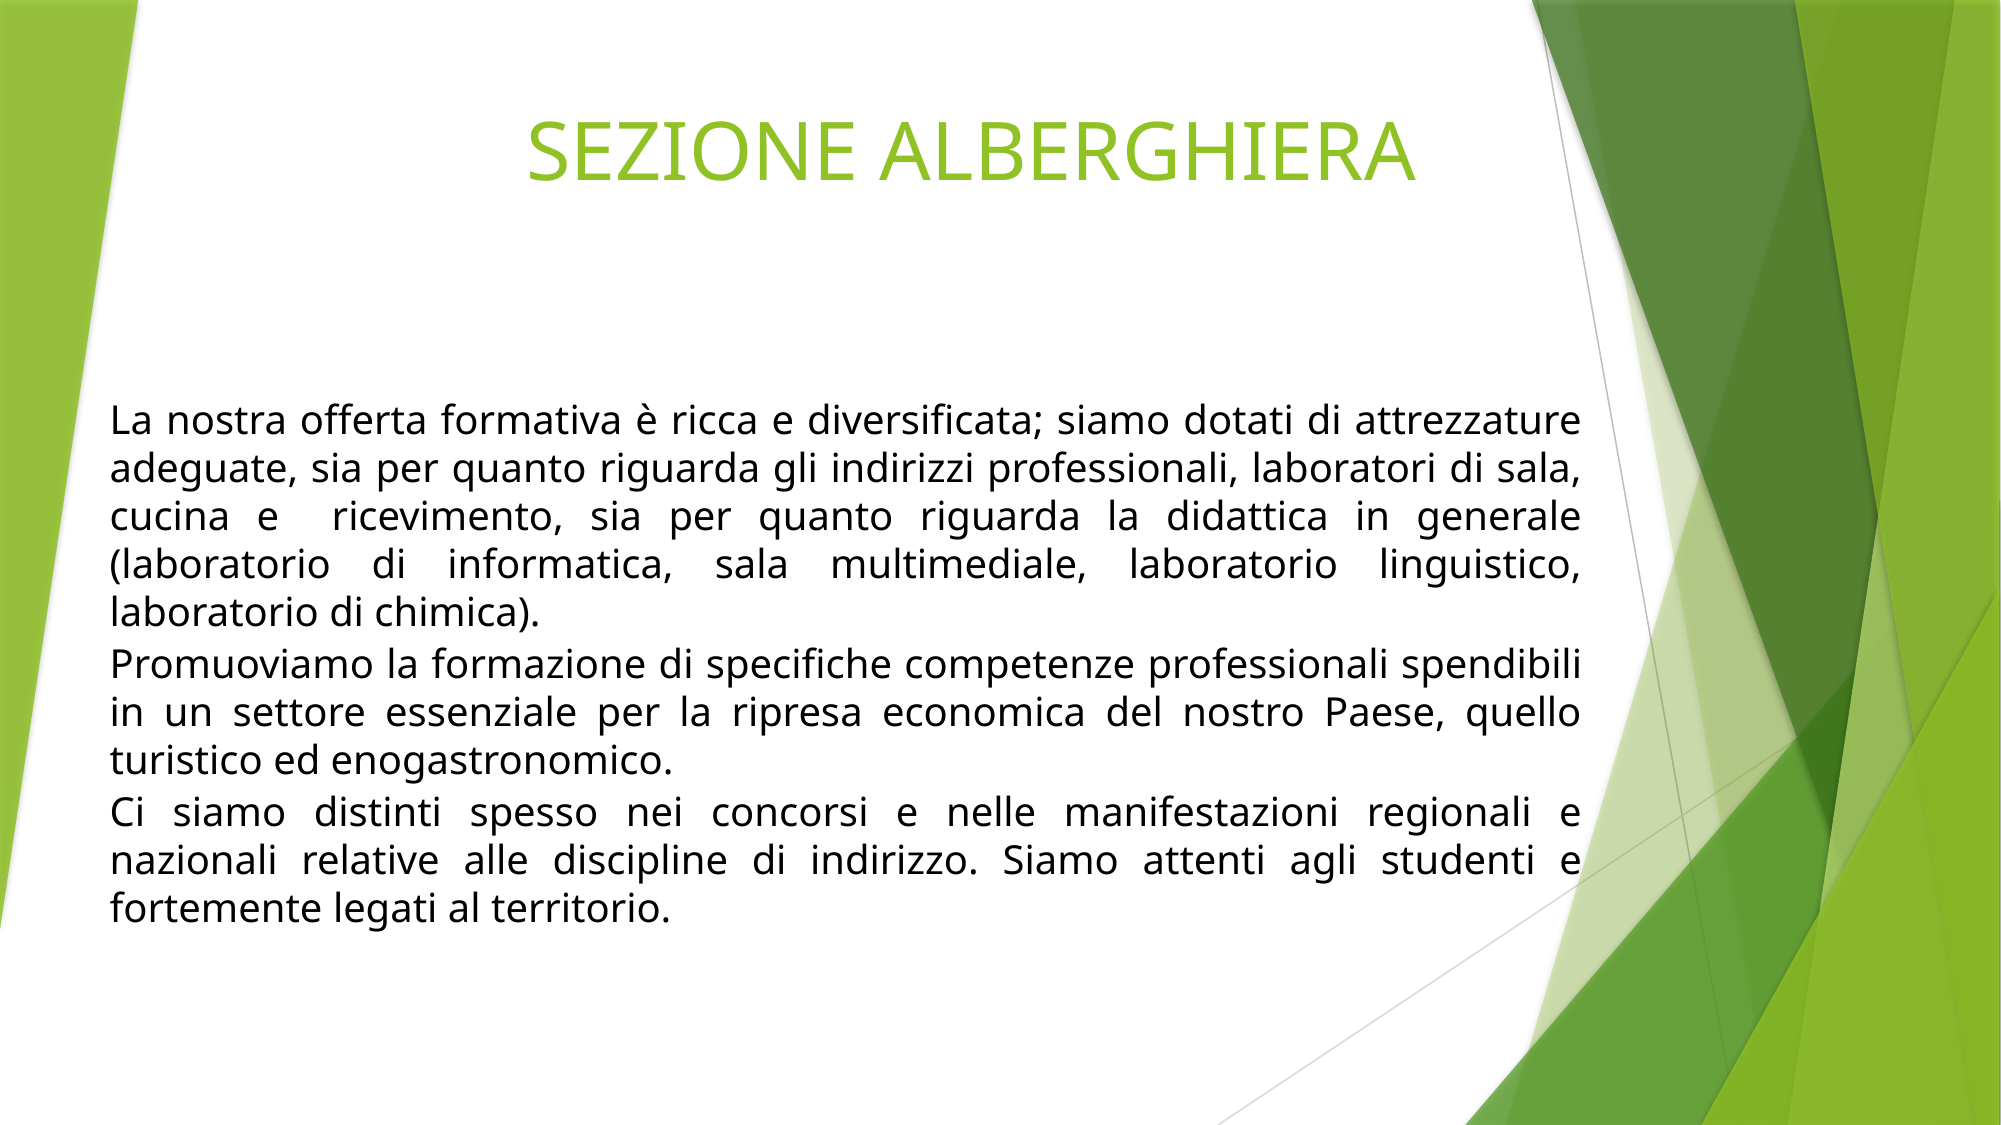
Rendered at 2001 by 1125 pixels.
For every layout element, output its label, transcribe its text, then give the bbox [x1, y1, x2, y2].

text_box La nostra offerta formativa è ricca e diversificata; siamo dotati di attrezzature adeguate, sia per quanto riguarda gli indirizzi professionali, laboratori di sala, cucina e ricevimento, sia per quanto riguarda la didattica in generale (laboratorio di informatica, sala multimediale, laboratorio linguistico, laboratorio di chimica). Promuoviamo la formazione di specifiche competenze professionali spendibili in un settore essenziale per la ripresa economica del nostro Paese, quello turistico ed enogastronomico. Ci siamo distinti spesso nei concorsi e nelle manifestazioni regionali e nazionali relative alle discipline di indirizzo. Siamo attenti agli studenti e fortemente legati al territorio. [94, 230, 1599, 956]
text_box SEZIONE ALBERGHIERA [511, 68, 1489, 227]
